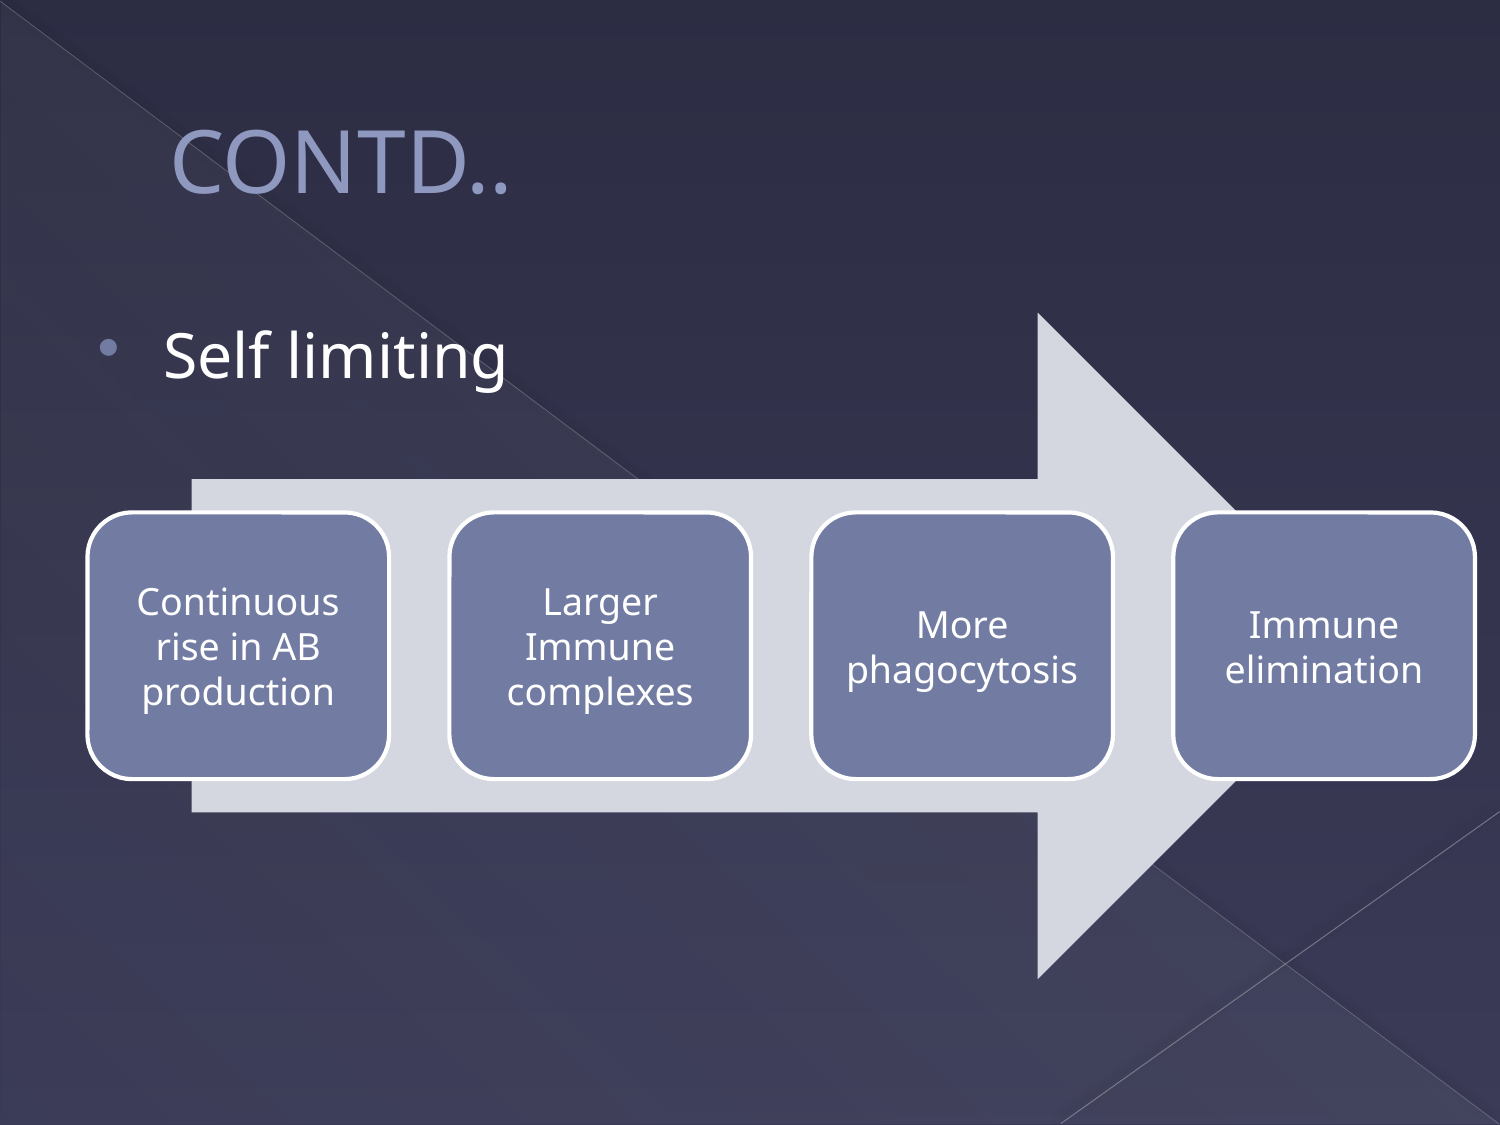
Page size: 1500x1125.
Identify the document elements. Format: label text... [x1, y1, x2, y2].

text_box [87, 312, 1476, 980]
title CONTD.. [75, 43, 1425, 274]
list Self limiting [75, 308, 1425, 1059]
